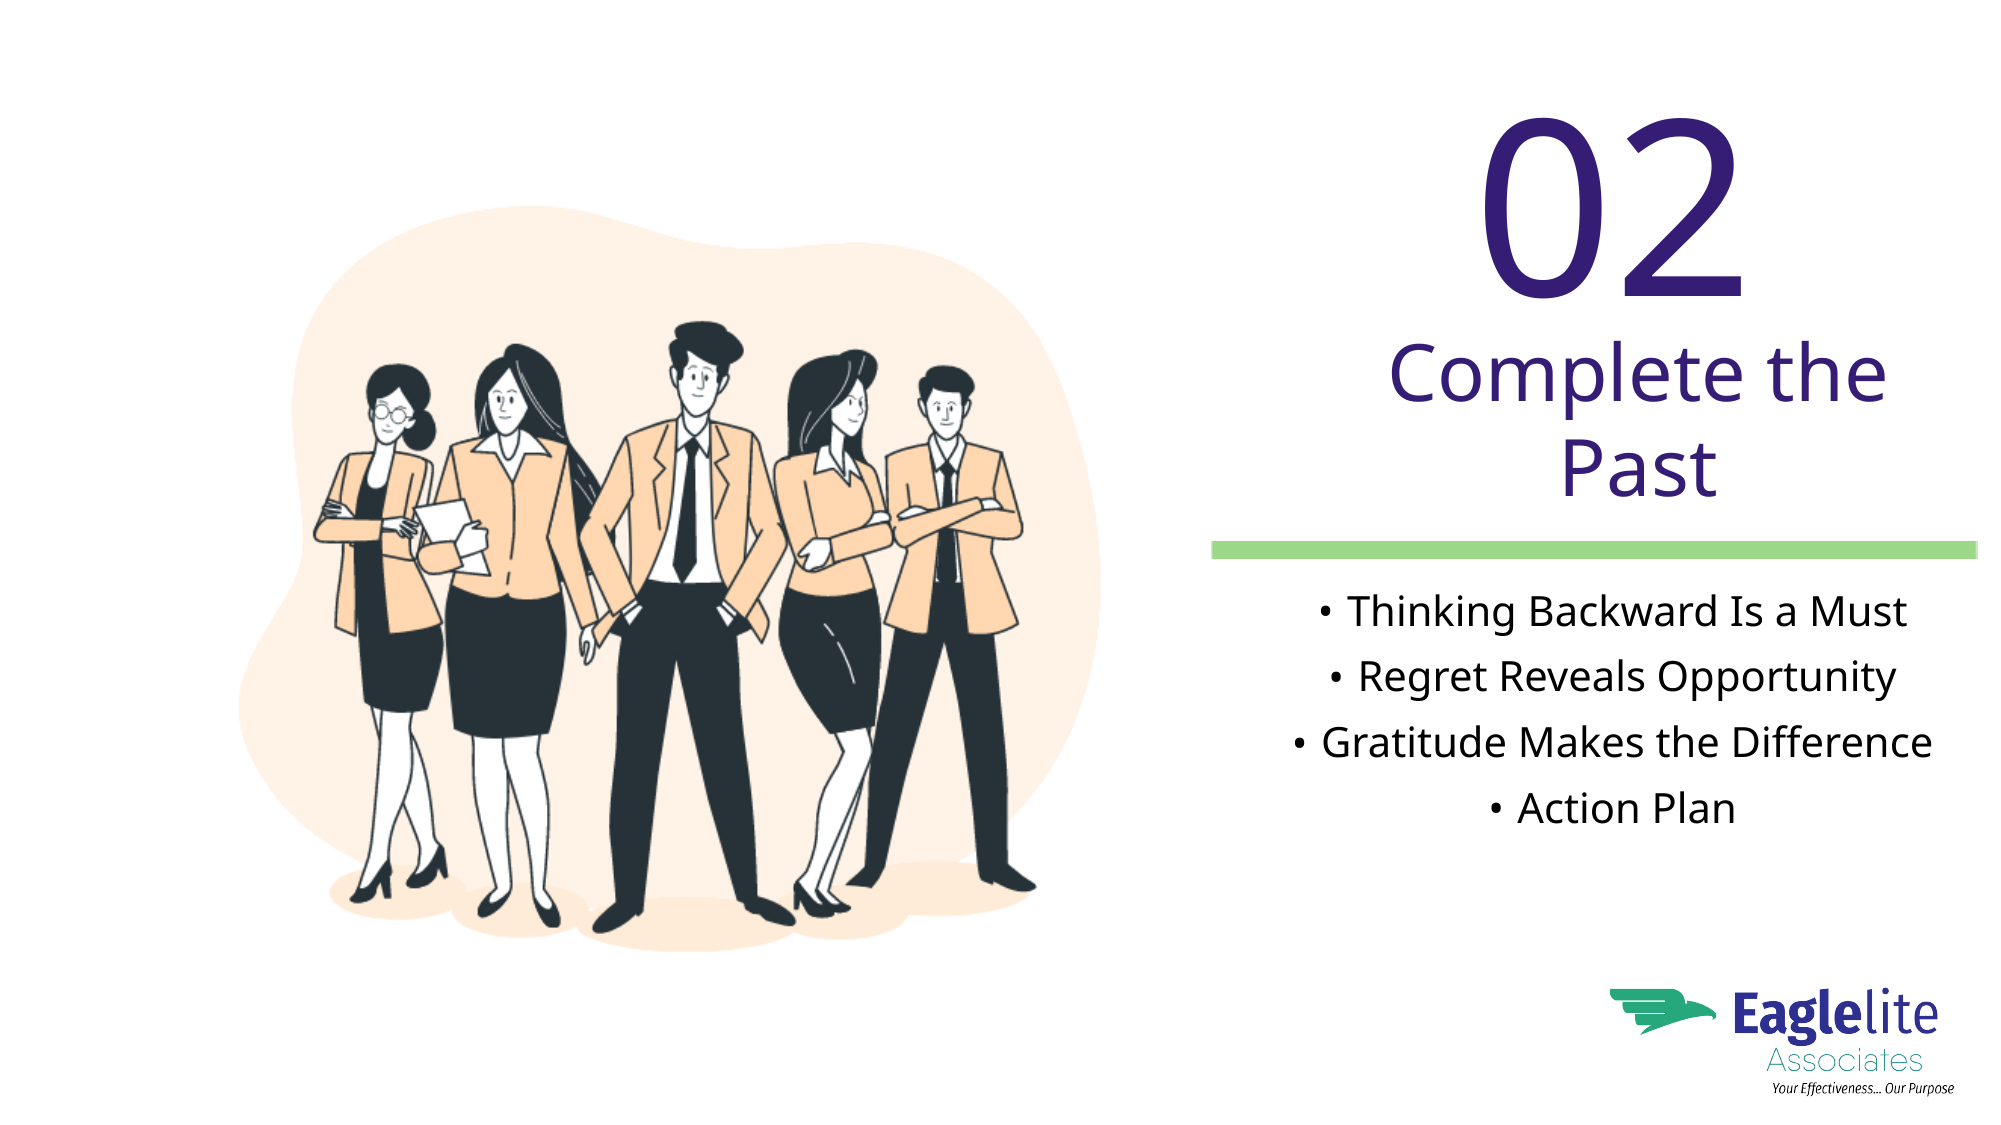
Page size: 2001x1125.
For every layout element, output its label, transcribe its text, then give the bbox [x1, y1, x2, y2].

picture [1551, 933, 1996, 1125]
text_box Complete the Past [1370, 348, 1907, 487]
picture [1211, 541, 1981, 559]
picture [200, 140, 1125, 985]
text_box 02 [1345, 74, 1883, 322]
list Thinking Backward Is a Must Regret Reveals Opportunity Gratitude Makes the Difference Action Plan [1256, 582, 1972, 896]
